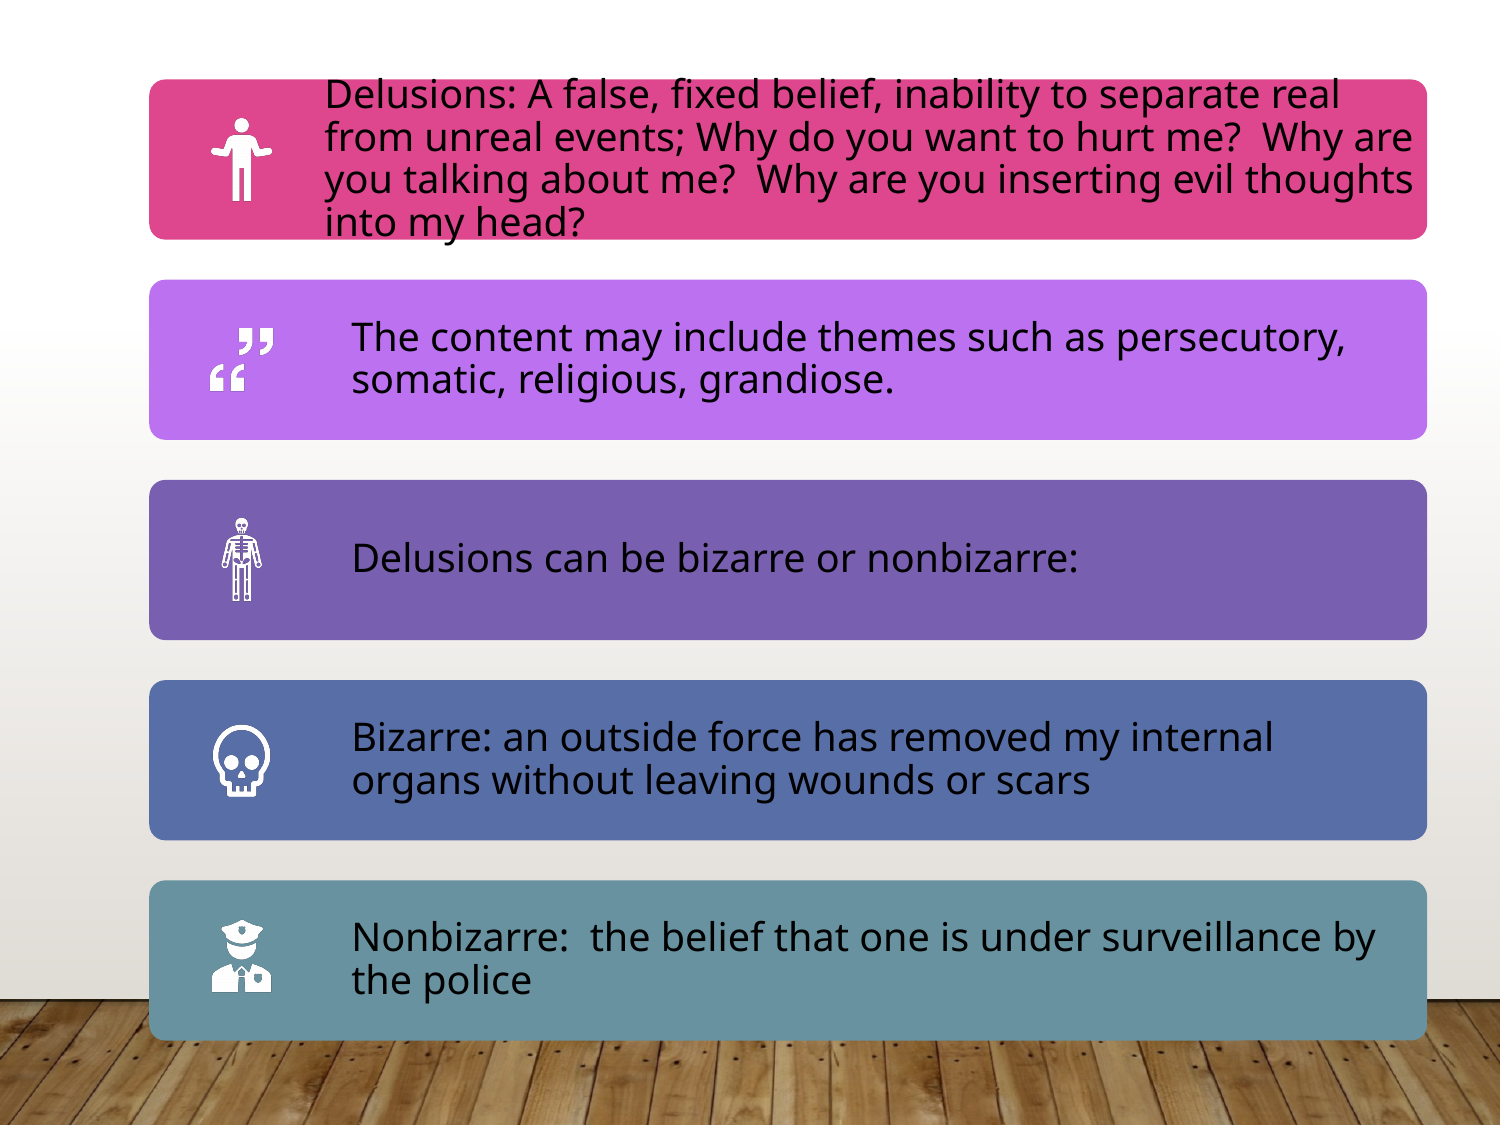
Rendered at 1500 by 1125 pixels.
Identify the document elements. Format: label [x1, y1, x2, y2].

list [162, 76, 1441, 1043]
picture [0, 999, 1500, 1125]
